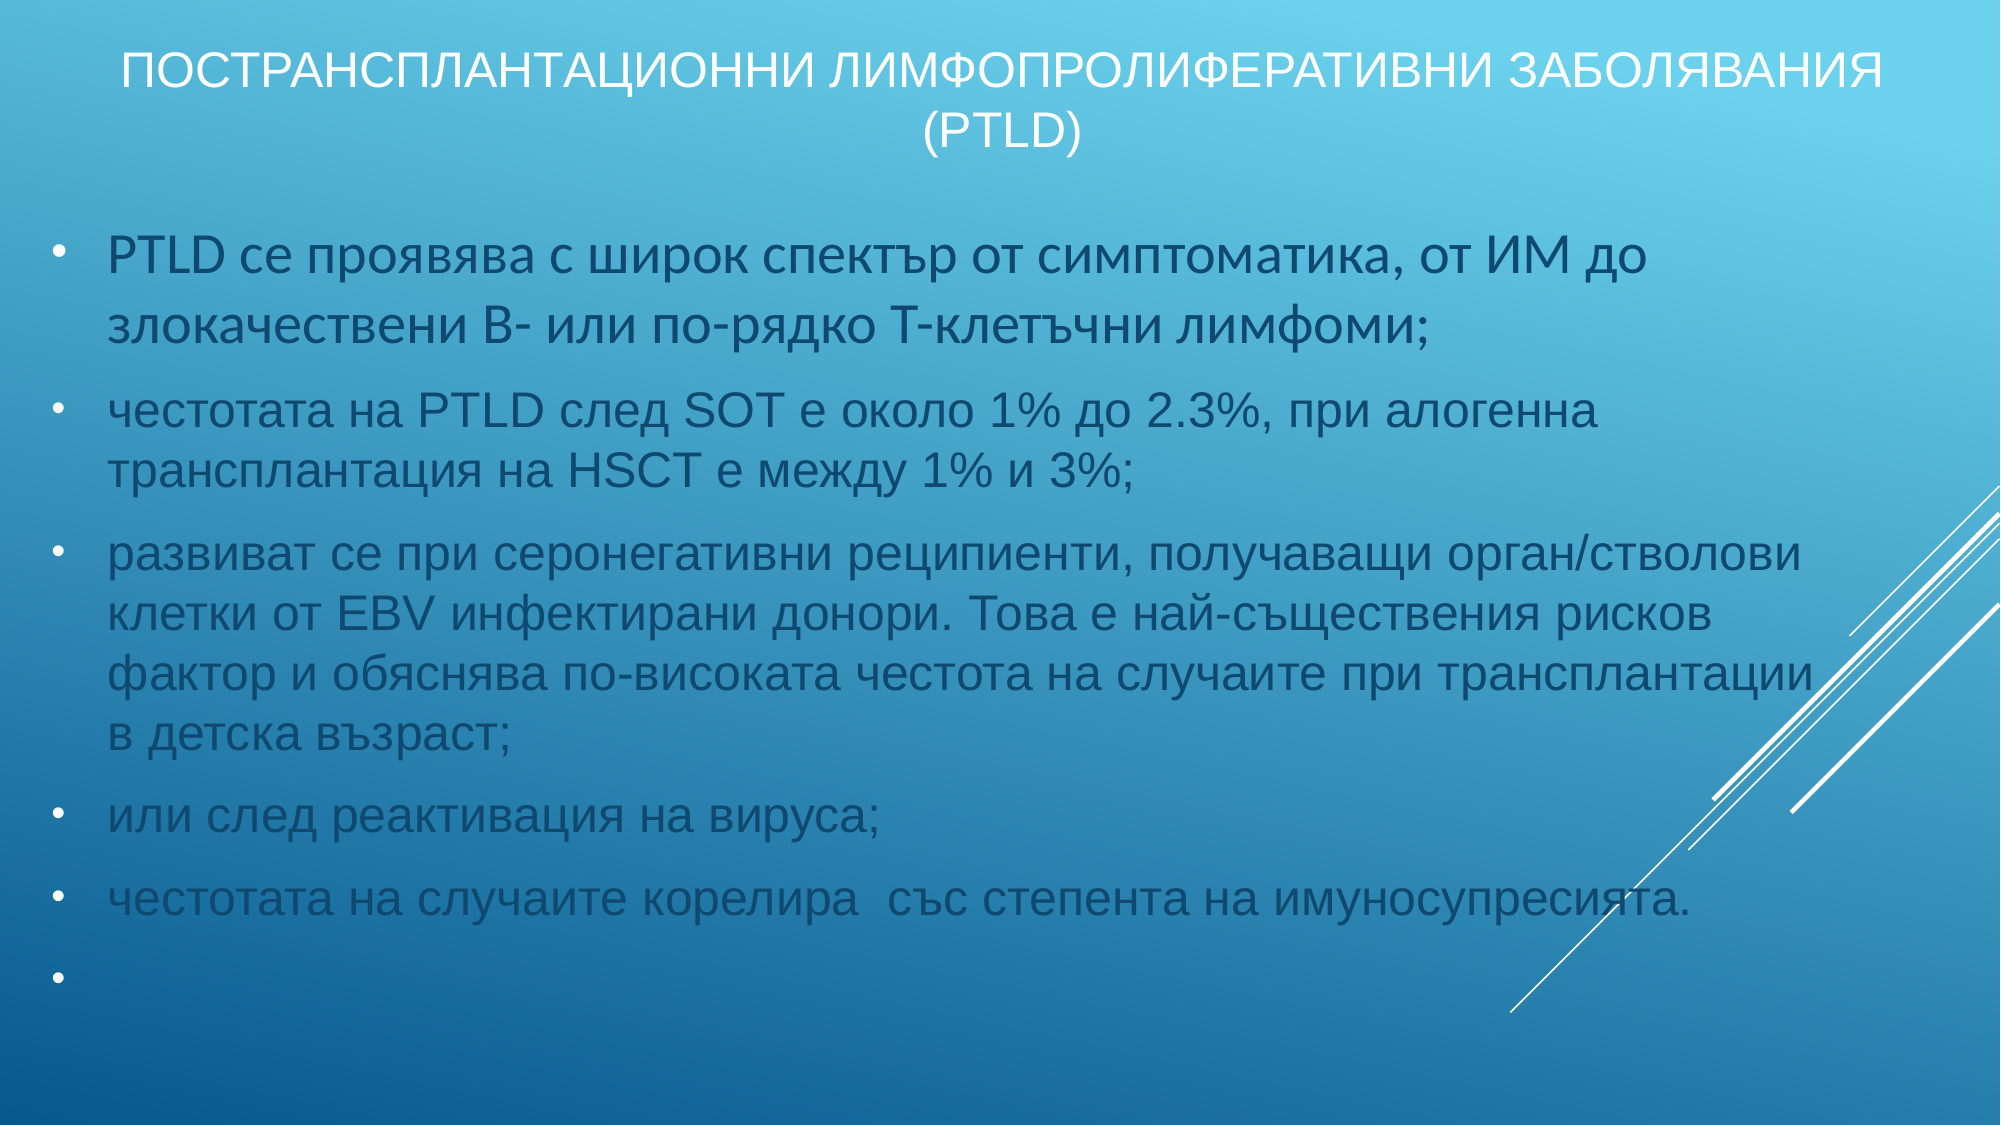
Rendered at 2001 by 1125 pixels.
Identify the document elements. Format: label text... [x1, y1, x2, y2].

list PTLD се проявява с широк спектър от симптоматика, от ИМ до злокачествени В- или по-рядко Т-клетъчни лимфоми; честотата на PTLD след SOT е около 1% до 2.3%, при алогенна трансплантация на HSCT е между 1% и 3%; развиват се при серонегативни реципиенти, получаващи орган/стволови клетки от EBV инфектирани донори. Това е най-съществения рисков фактор и обяснява по-високата честота на случаите при трансплантации в детска възраст; или след реактивация на вируса; честотата на случаите корелира със степента на имуносупресията. [36, 275, 1851, 948]
title Пострансплантационни лимфопролиферативни заболявания (PTLD) [36, 37, 1969, 159]
